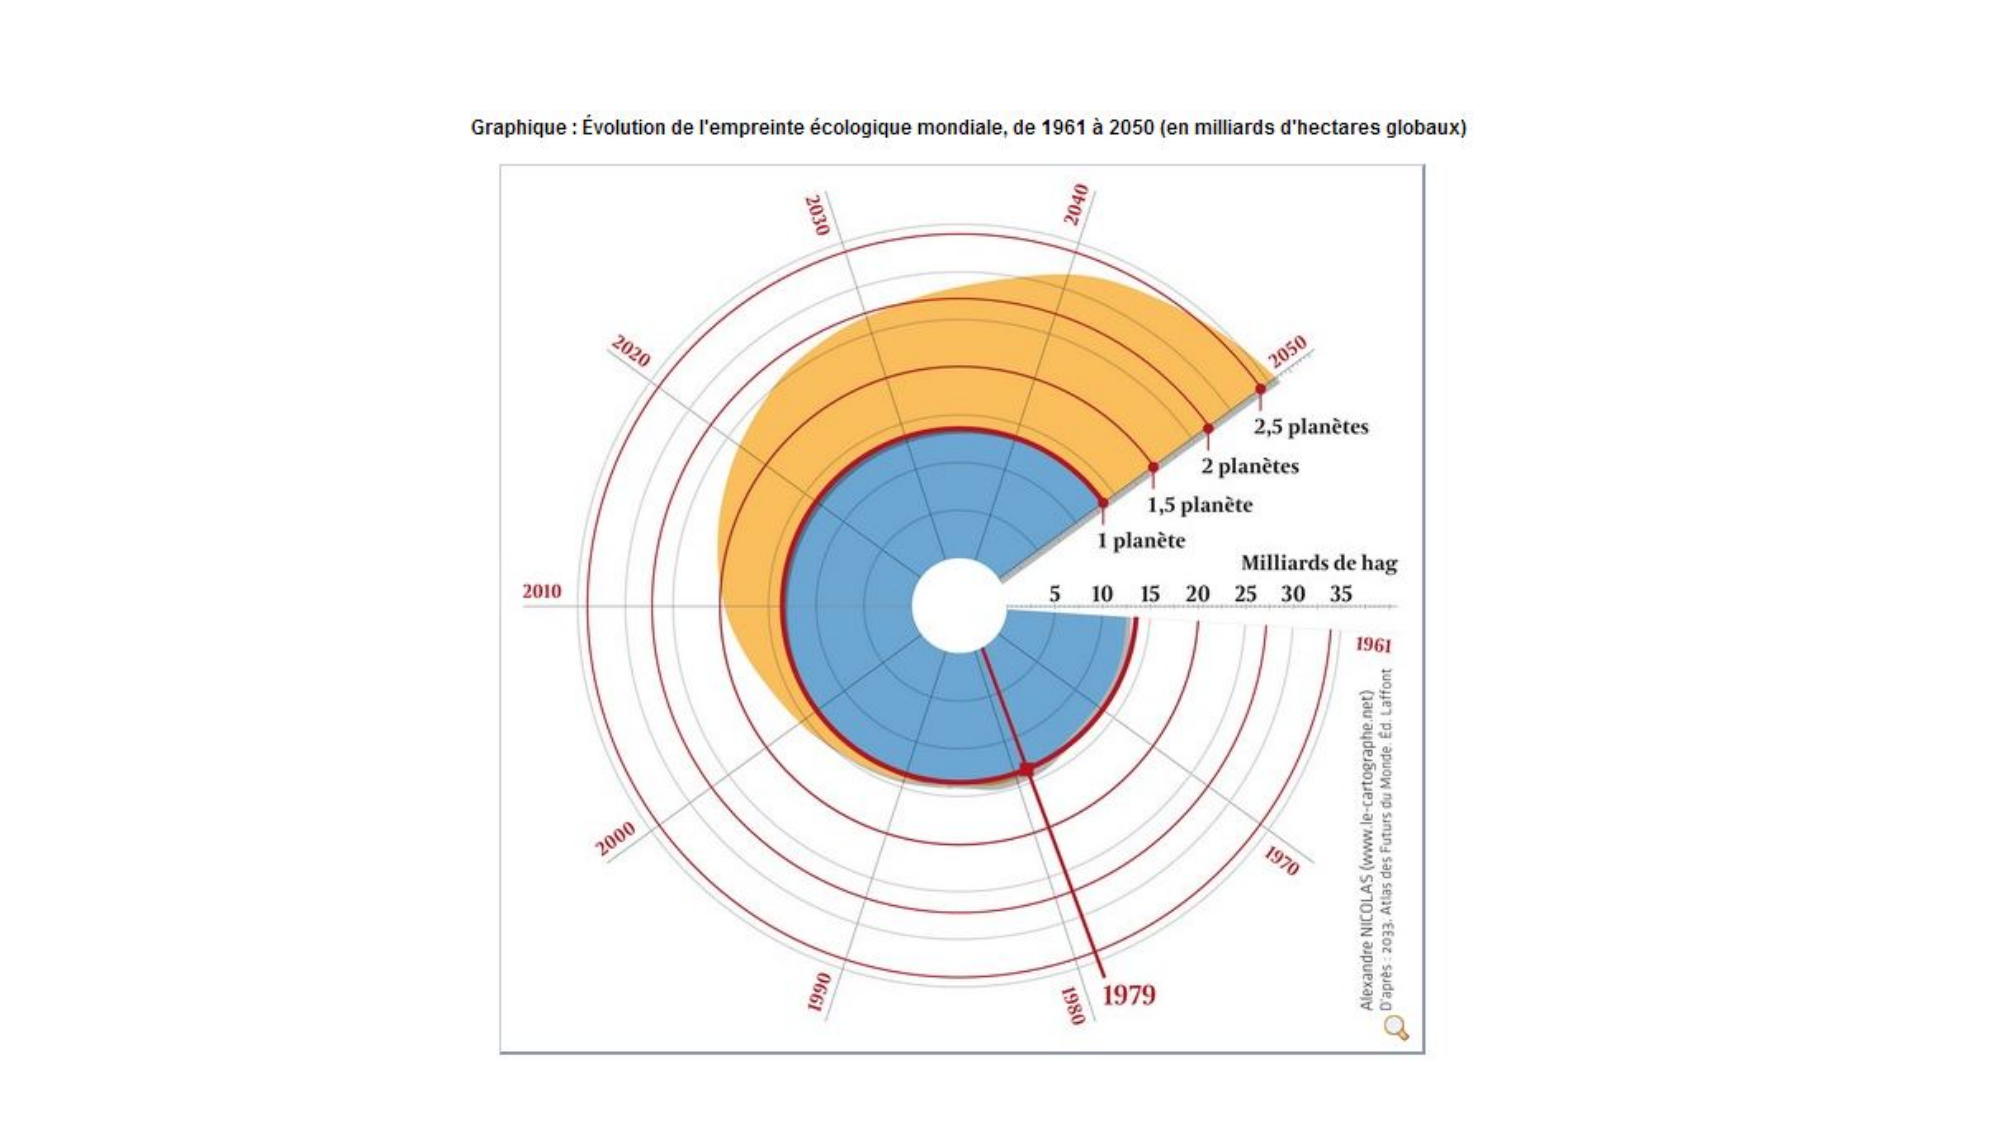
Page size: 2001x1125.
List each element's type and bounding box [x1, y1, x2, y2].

picture [470, 110, 1477, 1065]
